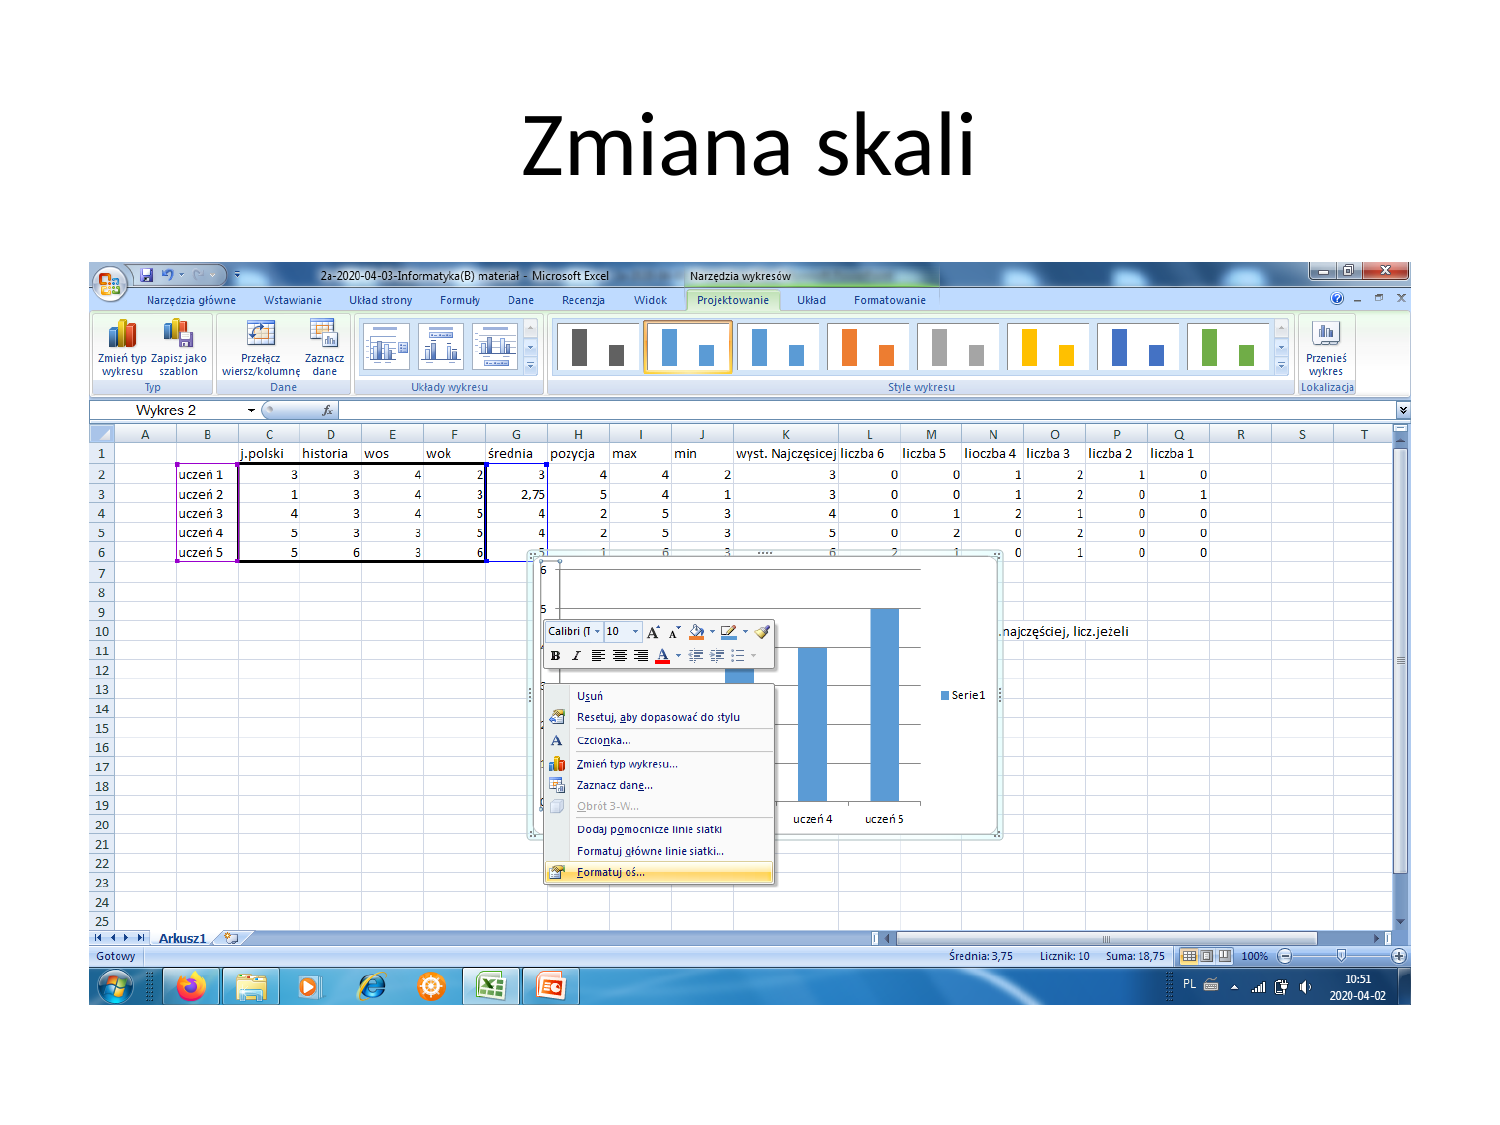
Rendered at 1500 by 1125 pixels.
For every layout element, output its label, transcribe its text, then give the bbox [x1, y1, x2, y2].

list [89, 262, 1411, 1006]
title Zmiana skali [75, 45, 1425, 233]
